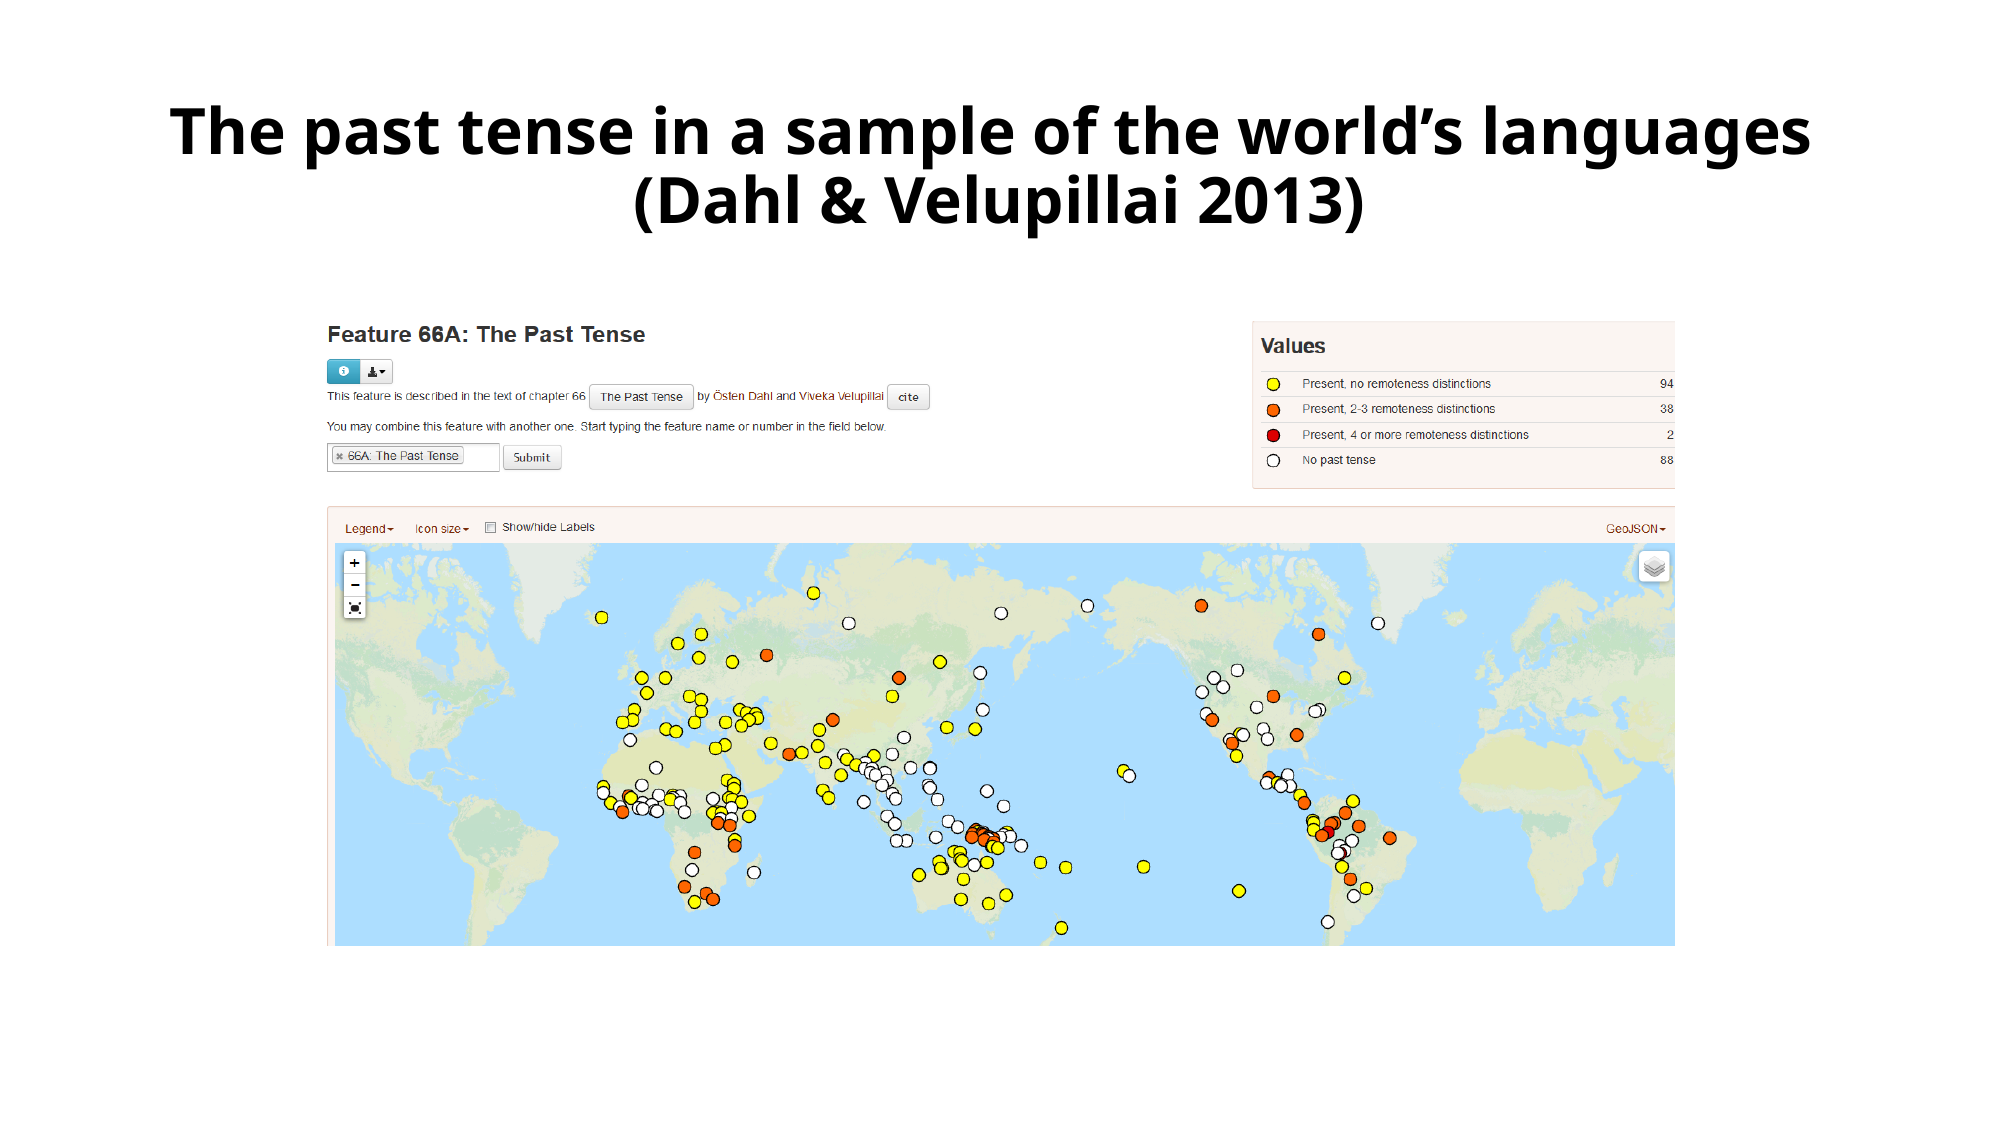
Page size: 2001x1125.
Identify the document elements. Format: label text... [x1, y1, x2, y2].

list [324, 321, 1675, 946]
title The past tense in a sample of the world’s languages (Dahl & Velupillai 2013) [137, 59, 1863, 278]
